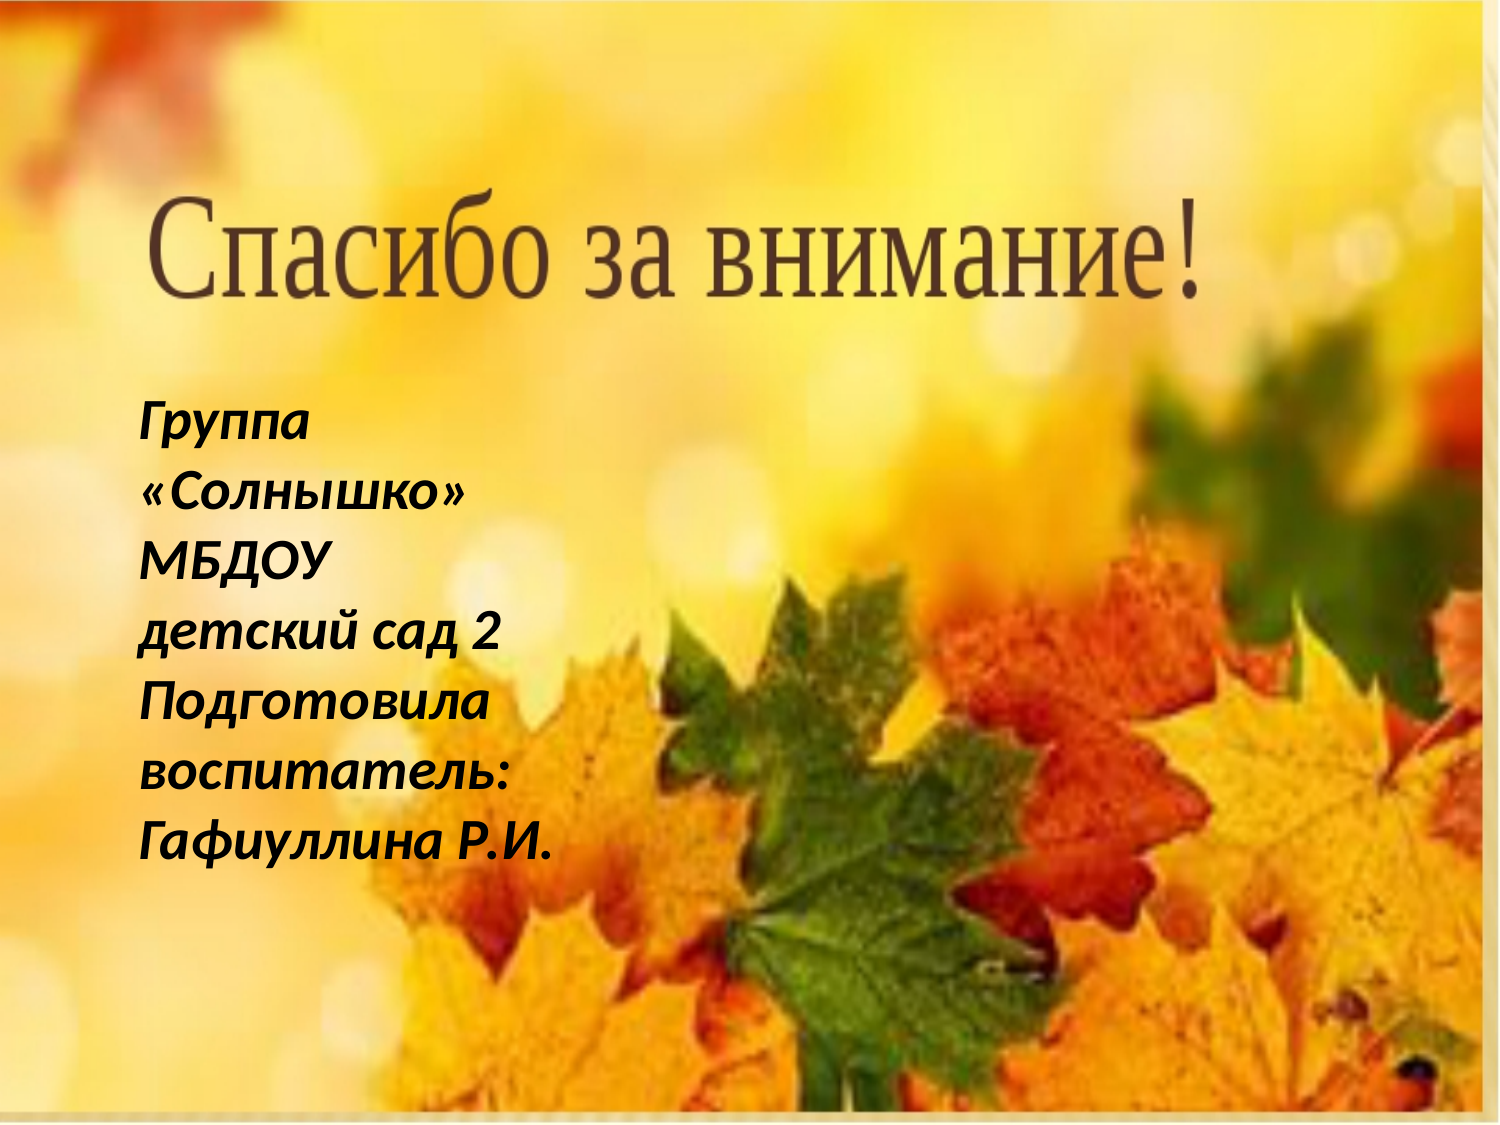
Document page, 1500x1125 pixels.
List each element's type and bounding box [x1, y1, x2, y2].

list [0, 0, 1500, 1125]
